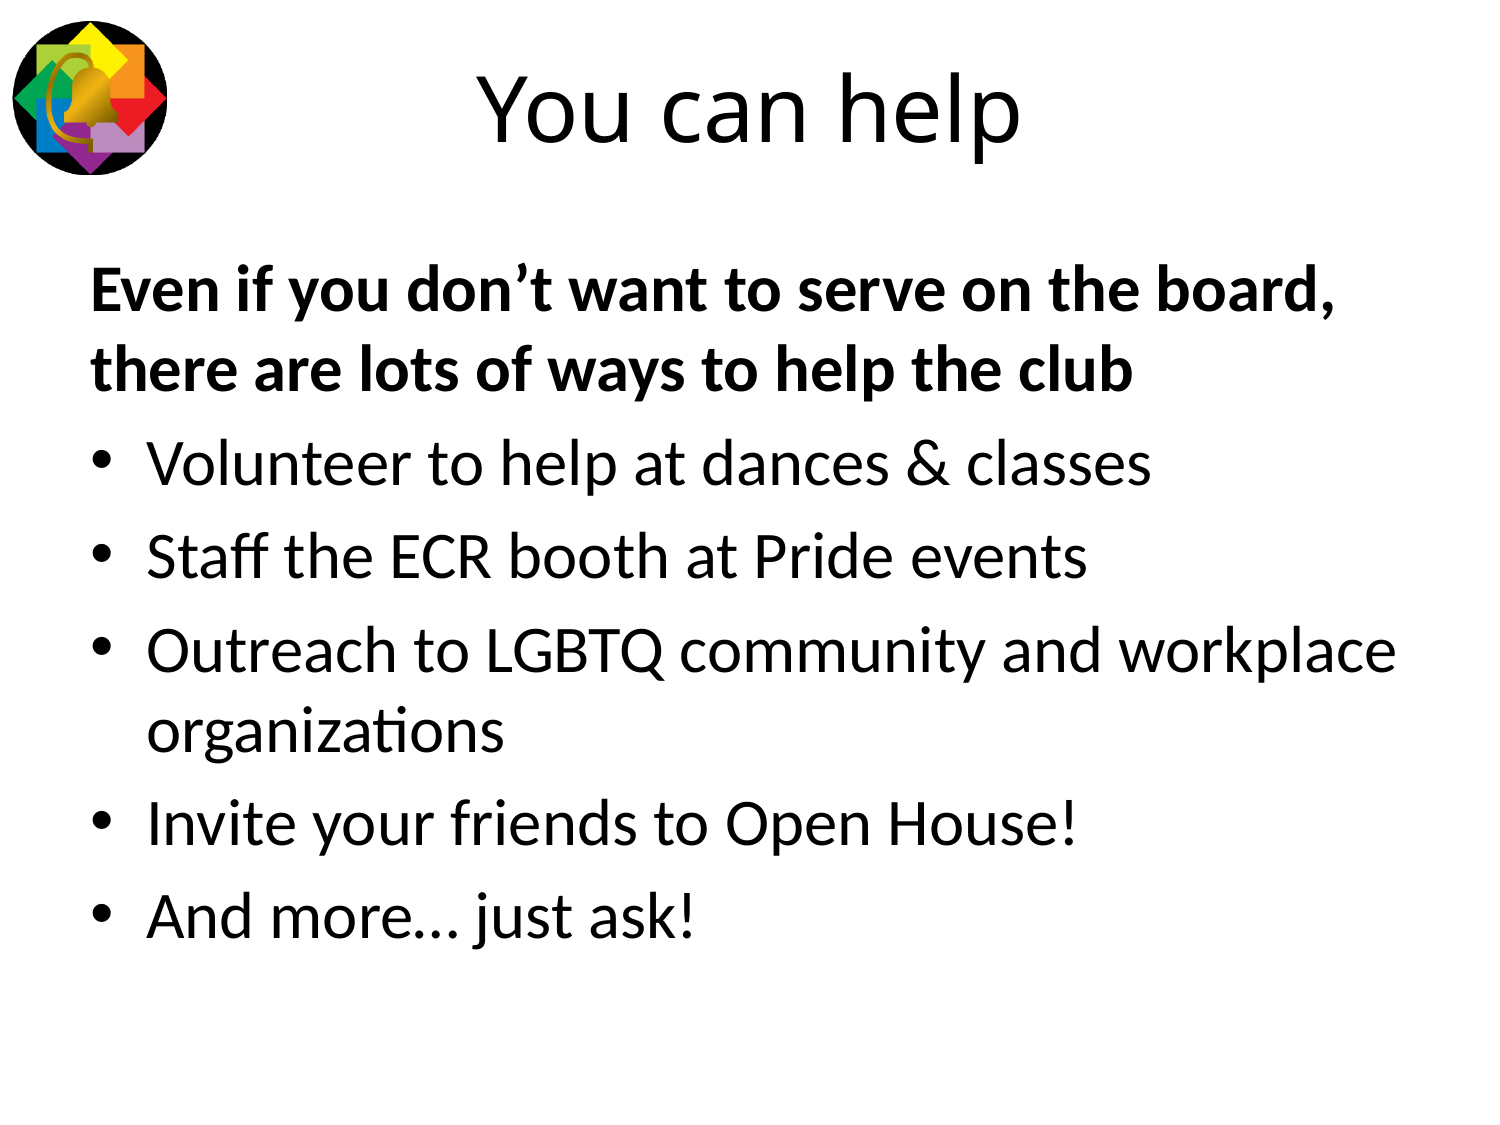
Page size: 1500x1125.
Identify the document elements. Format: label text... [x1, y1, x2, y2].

list Even if you don’t want to serve on the board, there are lots of ways to help the club Volunteer to help at dances & classes Staff the ECR booth at Pride events Outreach to LGBTQ community and workplace organizations Invite your friends to Open House! And more… just ask! [75, 237, 1438, 1005]
picture [12, 20, 75, 175]
title You can help [75, 12, 1425, 200]
